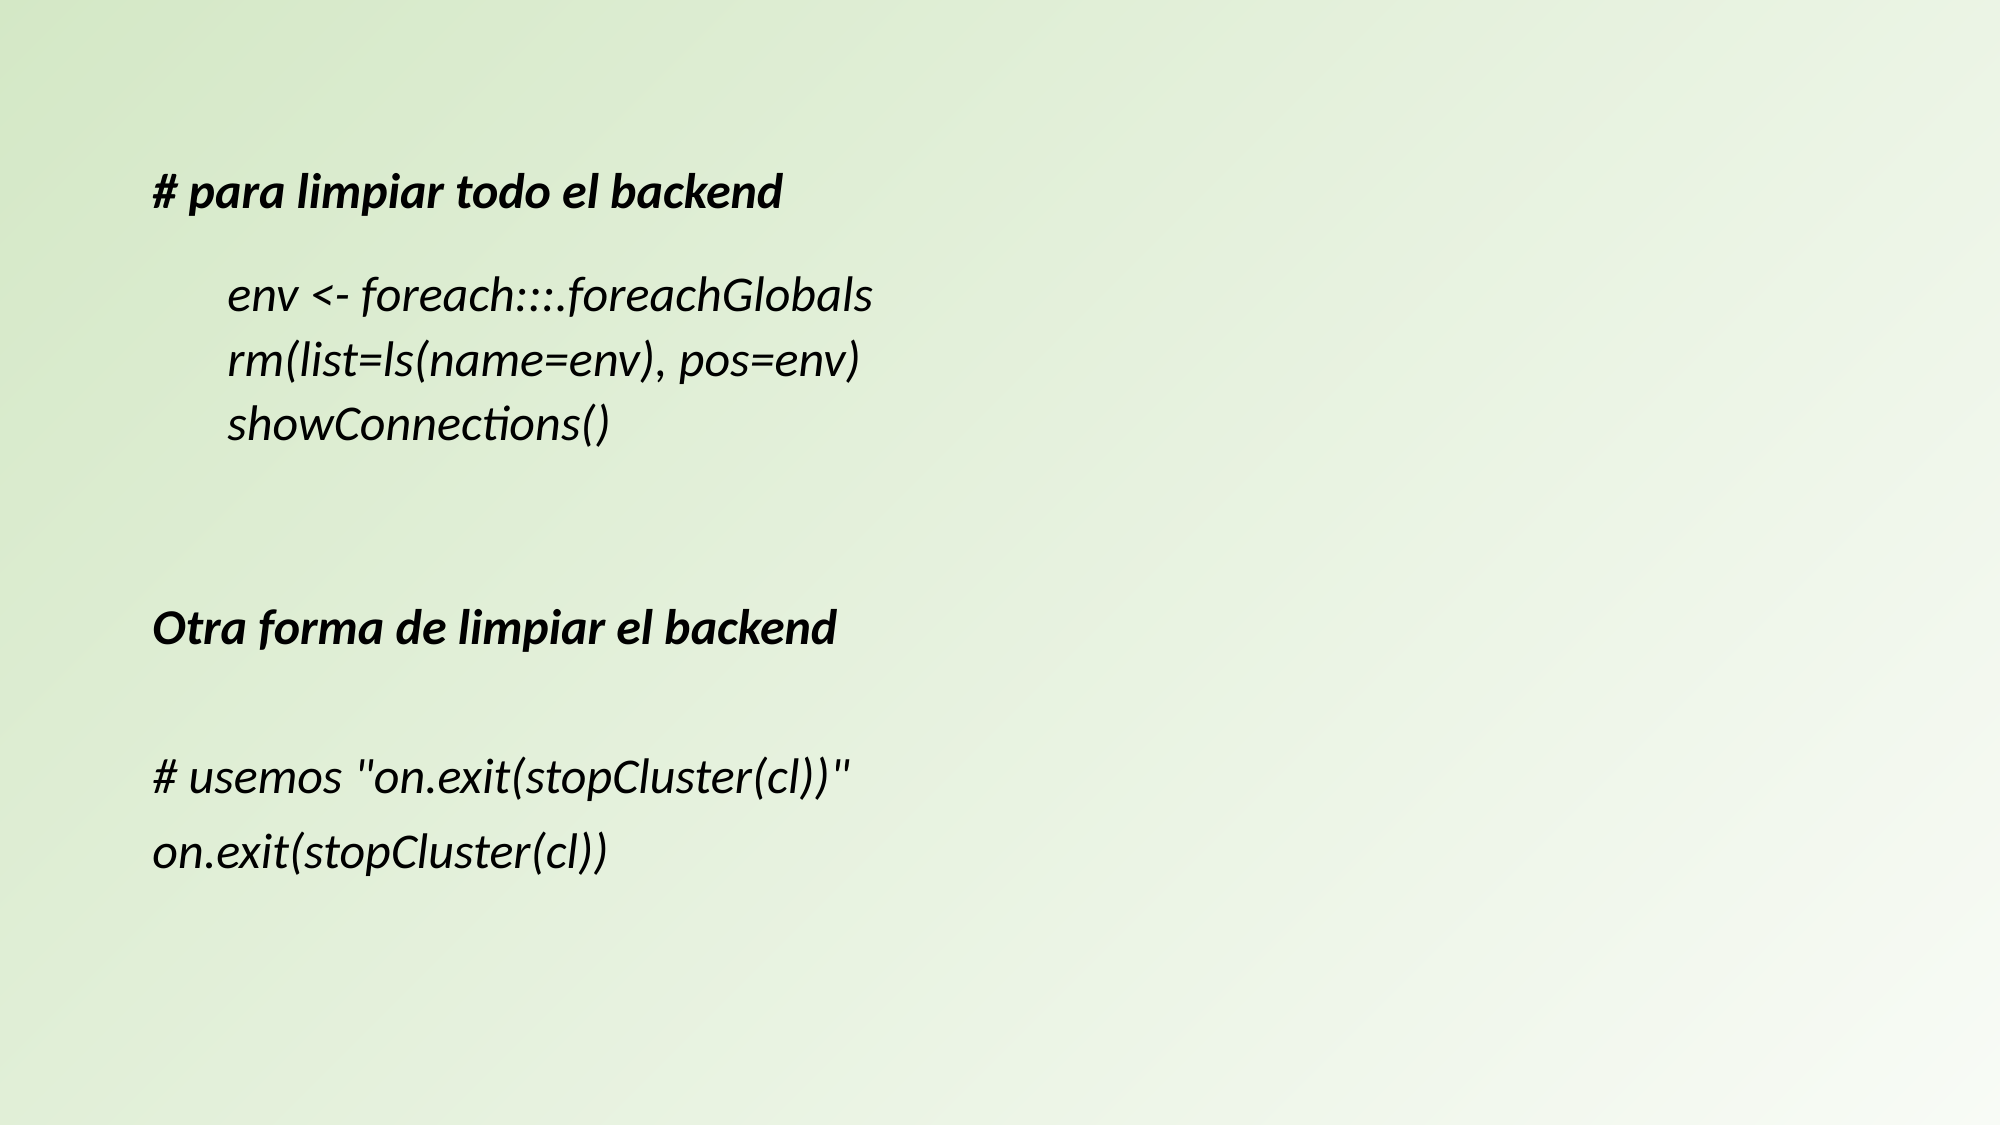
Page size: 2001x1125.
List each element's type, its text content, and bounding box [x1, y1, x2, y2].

list # para limpiar todo el backend env <- foreach:::.foreachGlobals rm(list=ls(name=env), pos=env) showConnections() Otra forma de limpiar el backend # usemos "on.exit(stopCluster(cl))" on.exit(stopCluster(cl)) [137, 158, 1863, 1014]
